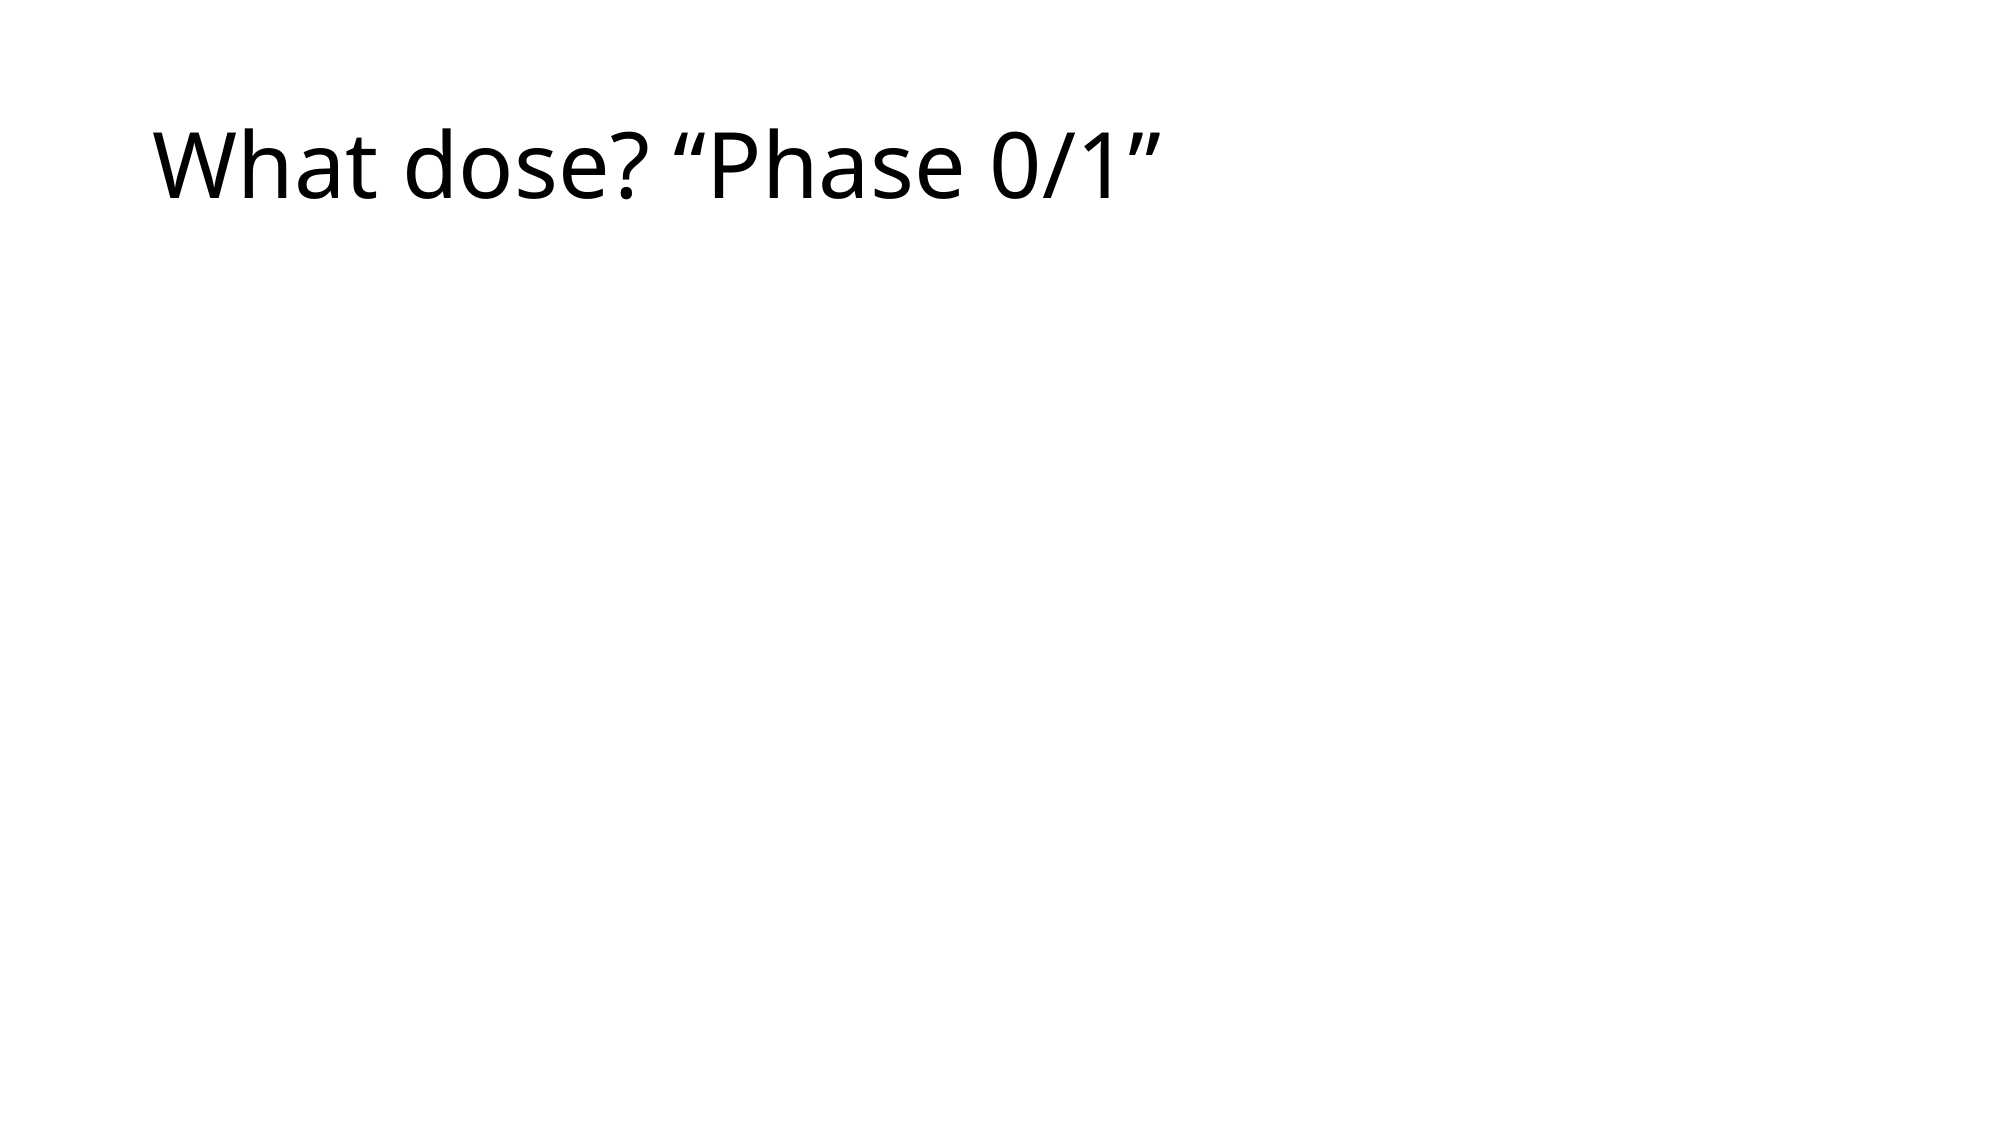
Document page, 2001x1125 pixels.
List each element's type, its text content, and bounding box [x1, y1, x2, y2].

title What dose? “Phase 0/1” [137, 59, 1863, 278]
